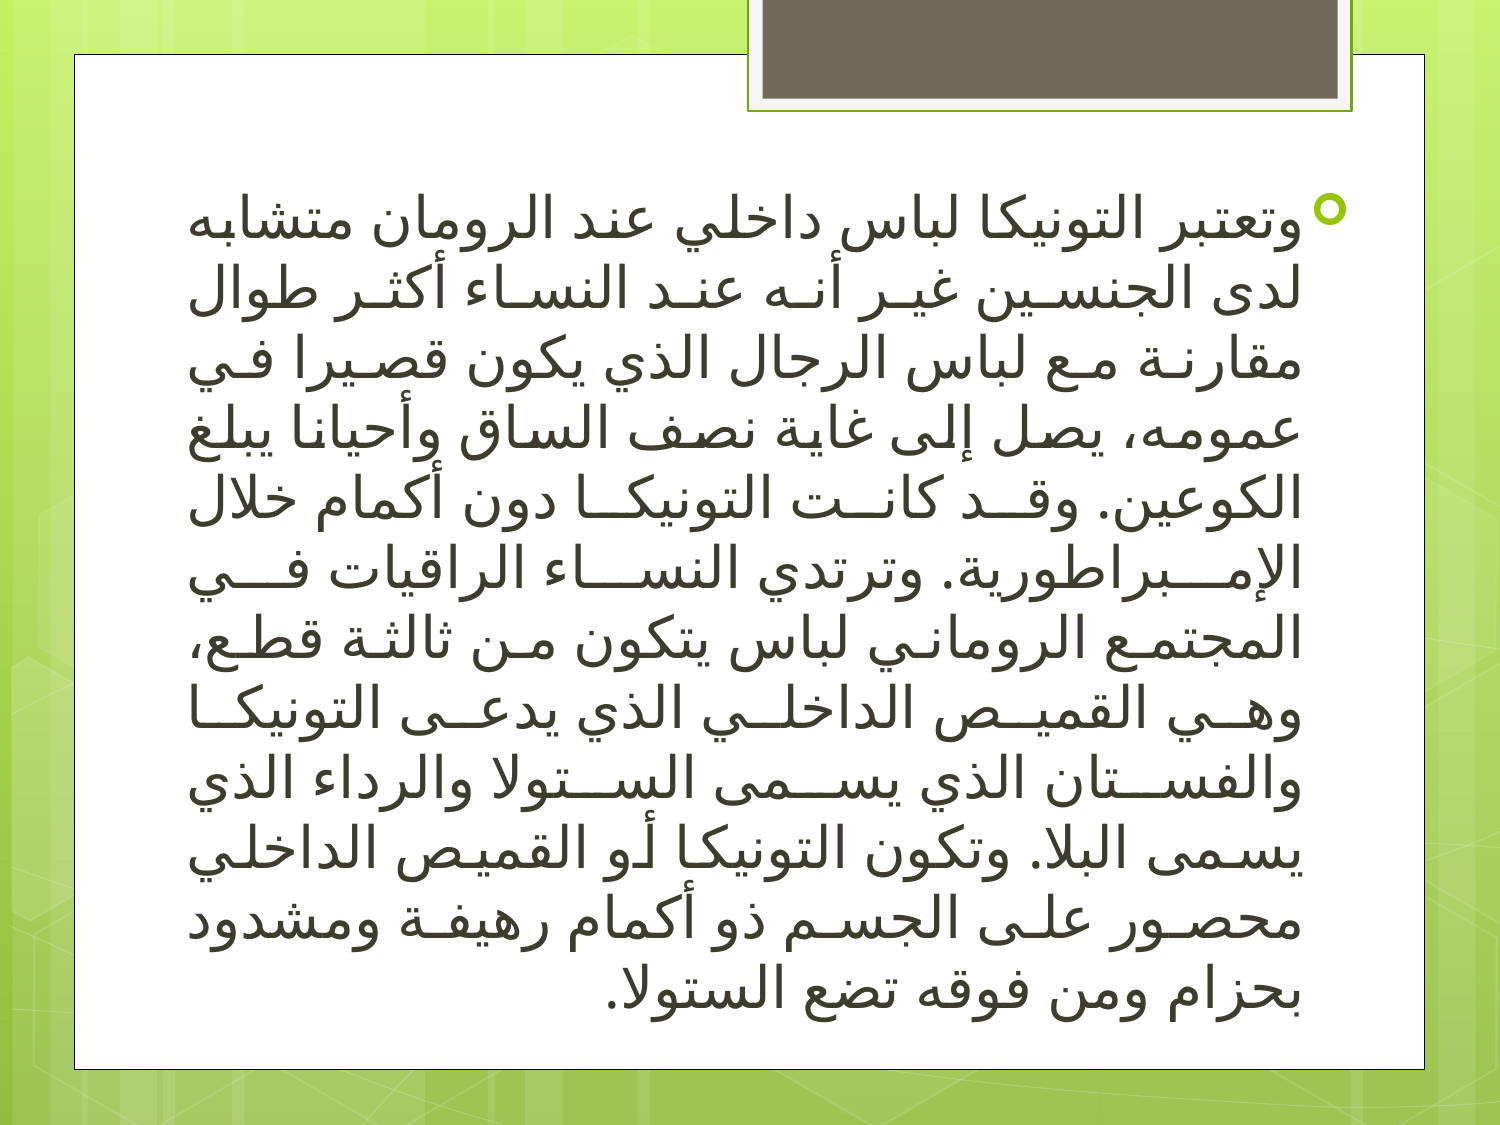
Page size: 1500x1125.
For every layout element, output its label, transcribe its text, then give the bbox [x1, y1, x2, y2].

list وتعتبر التونيكا لباس داخلي عند الرومان متشابه لدى الجنسين غير أنه عند النساء أكثر طوال مقارنة مع لباس الرجال الذي يكون قصيرا في عمومه، يصل إلى غاية نصف الساق وأحيانا يبلغ الكوعين. وقد كانت التونيكا دون أكمام خلال الإمبراطورية. وترتدي النساء الراقيات في المجتمع الروماني لباس يتكون من ثالثة قطع، وهي القميص الداخلي الذي يدعى التونيكا والفستان الذي يسمى الستولا والرداء الذي يسمى البلا. وتكون التونيكا أو القميص الداخلي محصور على الجسم ذو أكمام رهيفة ومشدود بحزام ومن فوقه تضع الستولا. [171, 172, 1377, 1106]
